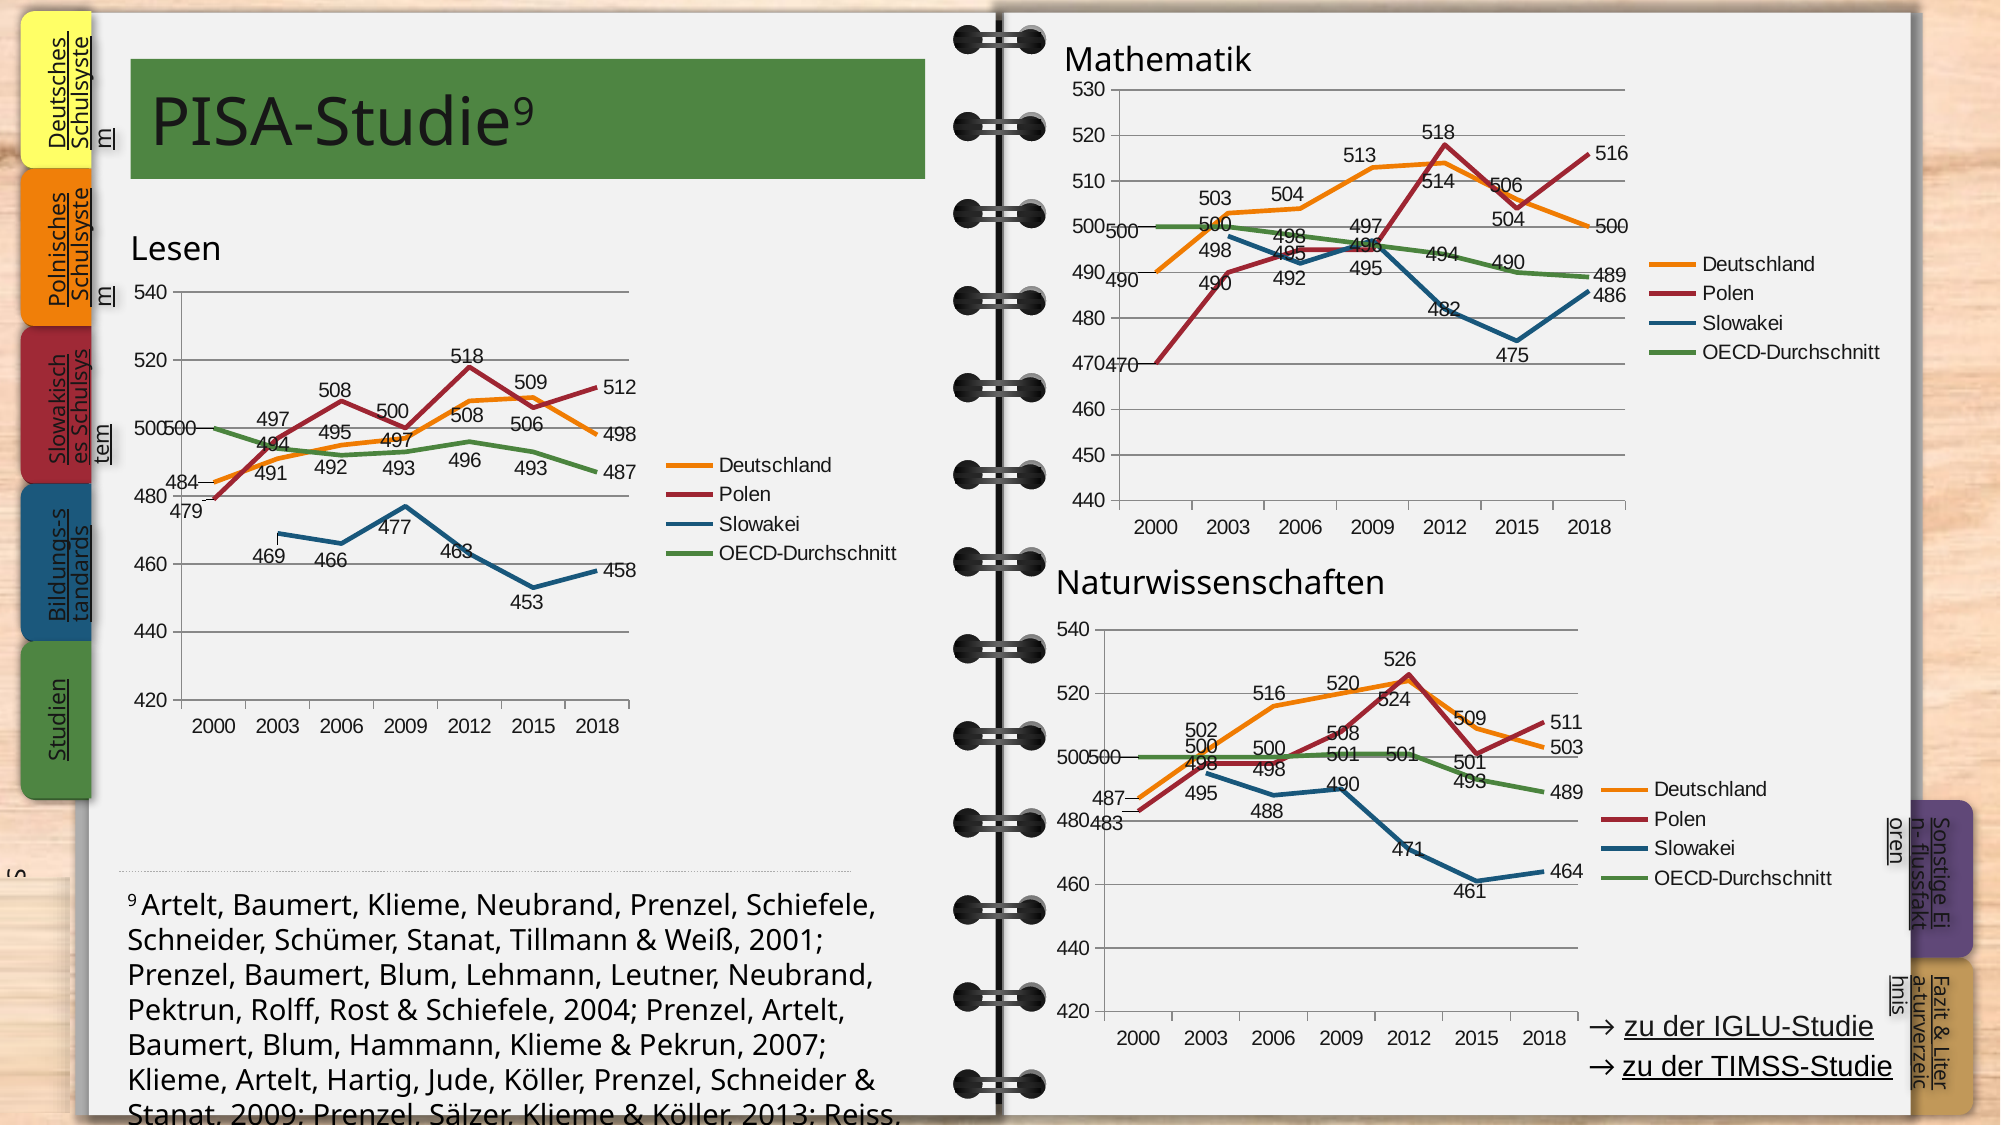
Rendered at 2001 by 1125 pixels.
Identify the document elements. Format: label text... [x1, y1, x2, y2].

text_box Fazit & Litera-turverzeichnis [1907, 956, 1979, 1114]
text_box Lesen [115, 219, 237, 275]
text_box Deutsches Schulsystem [20, 11, 92, 168]
text_box → zu der IGLU-Studie → zu der TIMSS-Studie [1555, 994, 1905, 1090]
chart [1040, 608, 1852, 1060]
text_box Naturwissenschaften [1040, 553, 1401, 608]
chart [1054, 68, 1900, 549]
text_box Bildungs-standards [20, 483, 92, 641]
picture [0, 0, 2001, 1125]
text_box Sonstige Ein- flussfaktoren [1907, 798, 1979, 956]
text_box Polnisches Schulsystem [20, 168, 92, 326]
text_box Mathematik [1049, 31, 1267, 73]
title PISA-Studie9 [130, 58, 926, 179]
text_box Studien [20, 641, 92, 799]
text_box 9 Artelt, Baumert, Klieme, Neubrand, Prenzel, Schiefele, Schneider, Schümer, Stanat, Tillmann & Weiß, 2001; Prenzel, Baumert, Blum, Lehmann, Leutner, Neubrand, Pektrun, Rolff, Rost & Schiefele, 2004; Prenzel, Artelt, Baumert, Blum, Hammann, Klieme & Pekrun, 2007; Klieme, Artelt, Hartig, Jude, Köller, Prenzel, Schneider & Stanat, 2009; Prenzel, Sälzer, Klieme & Köller, 2013; Reiss, Sälzer, Schiepe-Tiska, Klieme & Köller, 2016, Reiss, Weis, Klieme & Köller, 2019 [112, 878, 926, 1125]
text_box Slowakisches Schulsystem [20, 329, 92, 483]
chart [121, 269, 917, 750]
